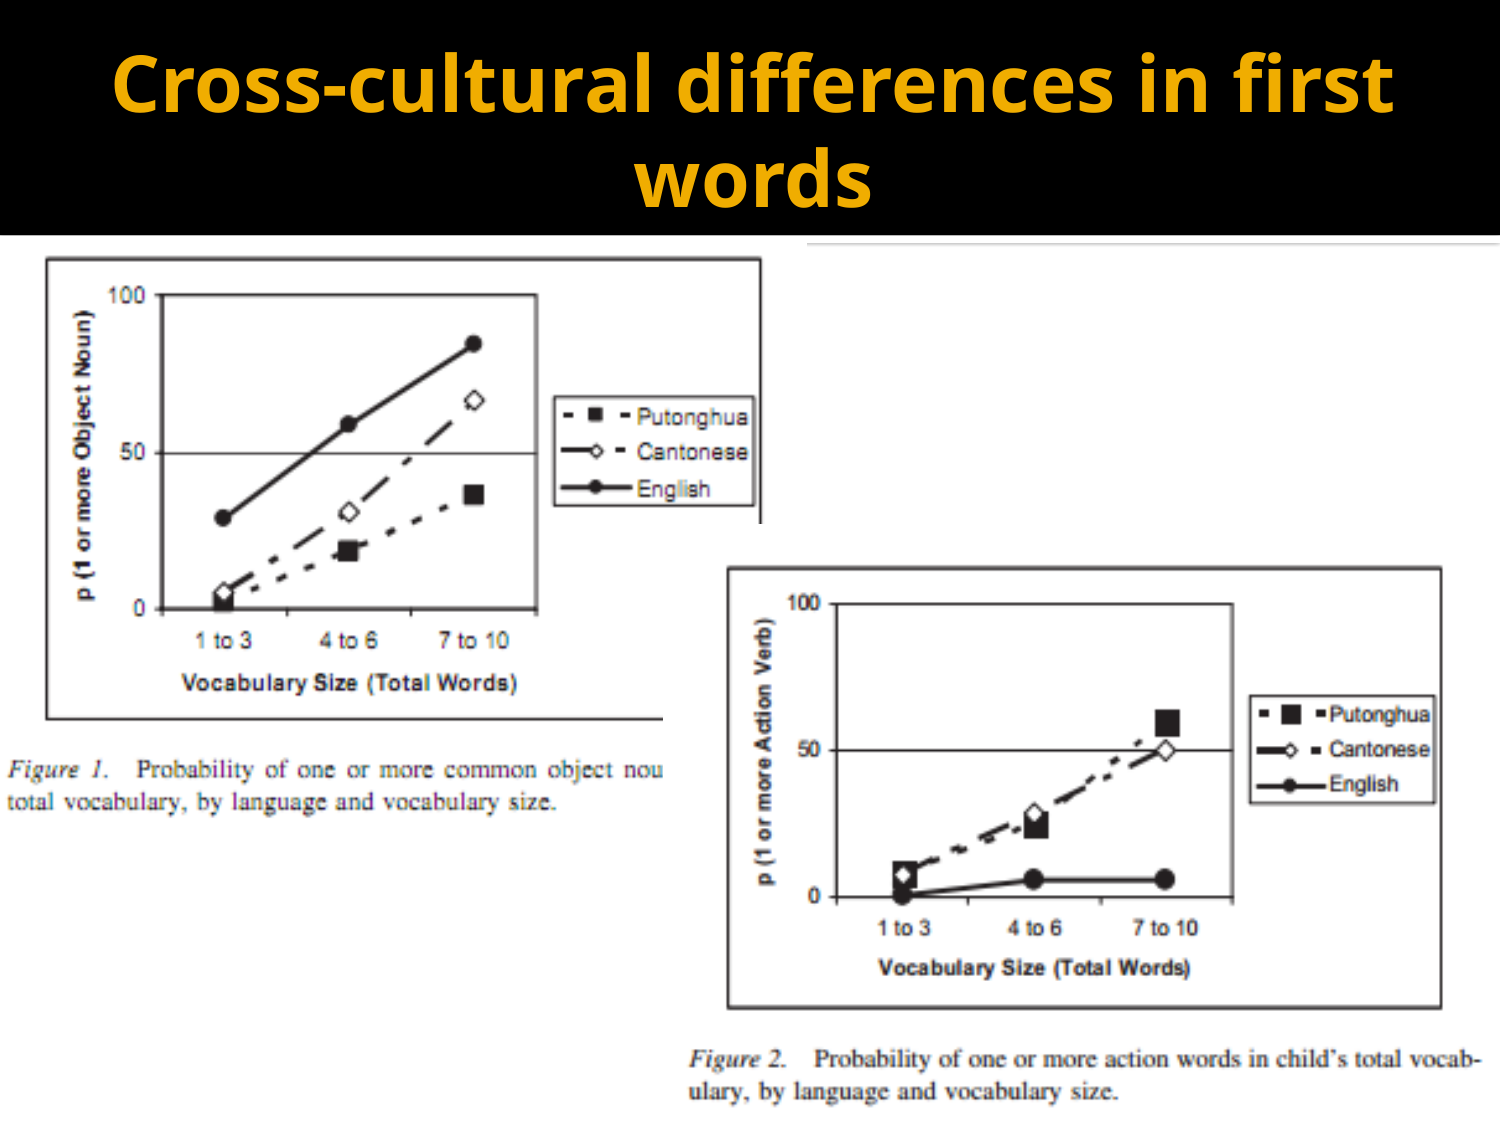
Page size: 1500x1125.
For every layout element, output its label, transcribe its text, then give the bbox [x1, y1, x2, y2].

title Cross-cultural differences in first words [75, 25, 1425, 231]
picture [663, 524, 1500, 1120]
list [0, 237, 807, 823]
